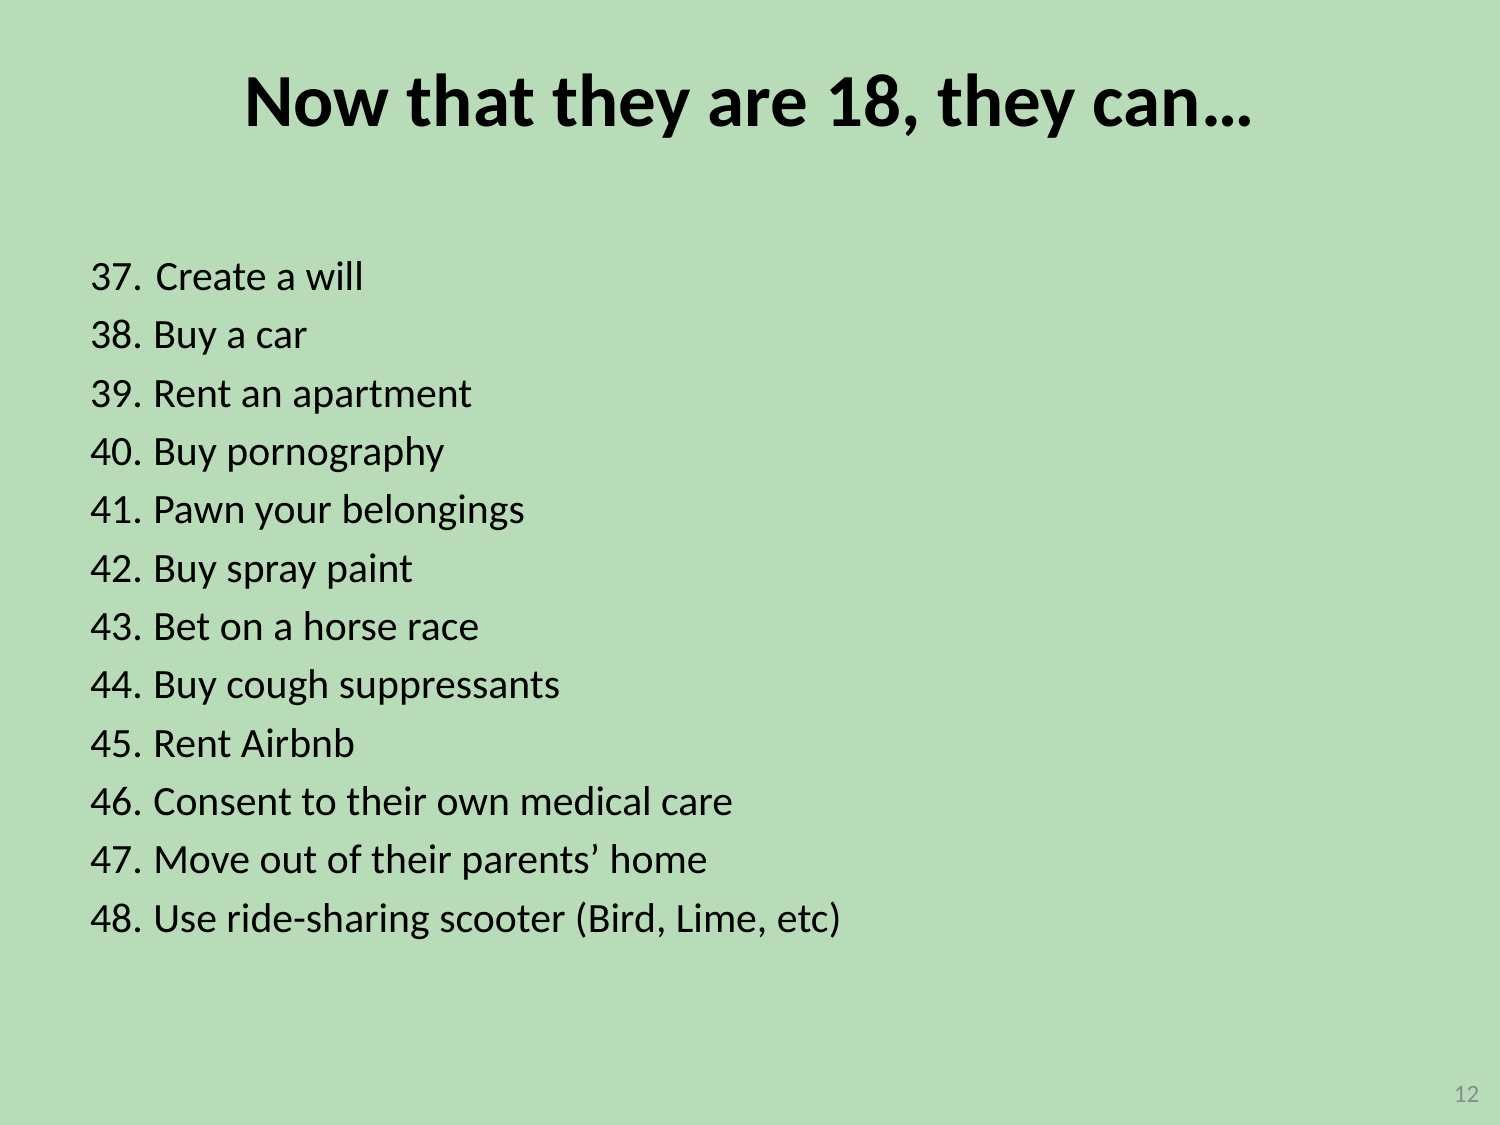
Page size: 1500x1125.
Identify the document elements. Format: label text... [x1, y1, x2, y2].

text_box Create a will Buy a car Rent an apartment Buy pornography Pawn your belongings Buy spray paint Bet on a horse race Buy cough suppressants Rent Airbnb Consent to their own medical care Move out of their parents’ home Use ride-sharing scooter (Bird, Lime, etc) [74, 241, 1405, 1020]
slide_number 12 [1144, 1062, 1495, 1123]
text_box Now that they are 18, they can… [74, 2, 1425, 190]
